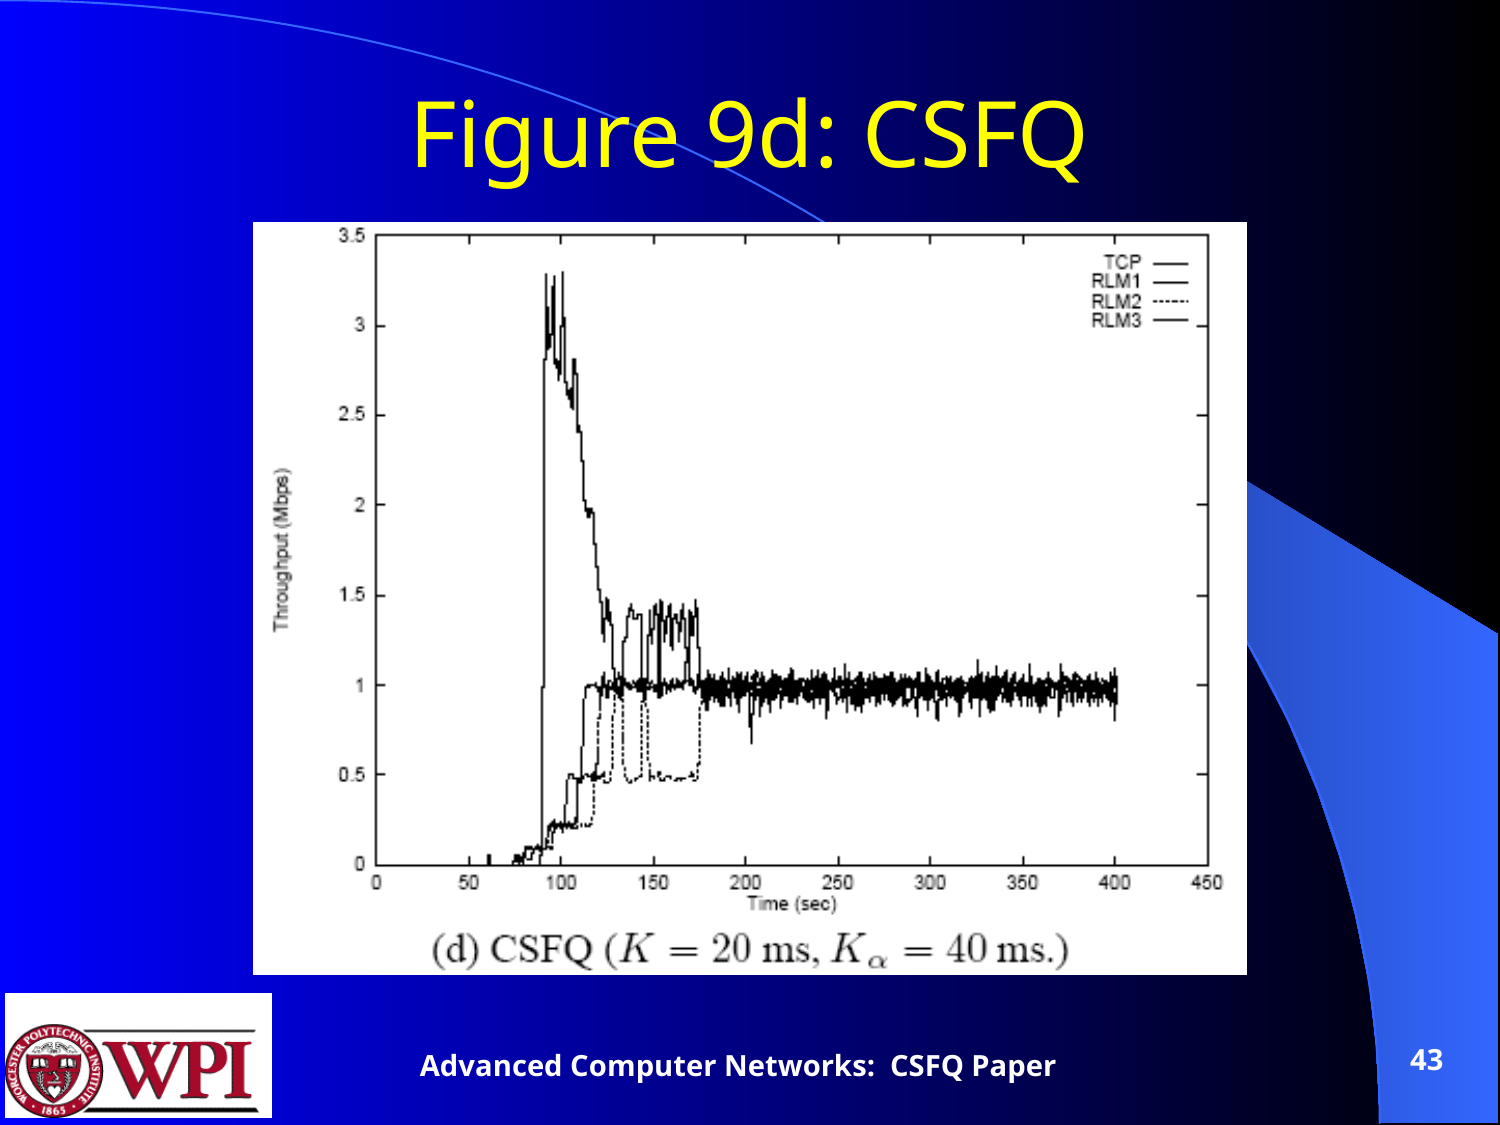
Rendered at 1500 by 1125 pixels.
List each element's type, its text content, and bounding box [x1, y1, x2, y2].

footer Advanced Computer Networks: CSFQ Paper [371, 1034, 1105, 1095]
title Figure 9d: CSFQ [112, 37, 1388, 226]
picture [5, 993, 272, 1118]
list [253, 222, 1247, 975]
slide_number 43 [1234, 1022, 1460, 1101]
